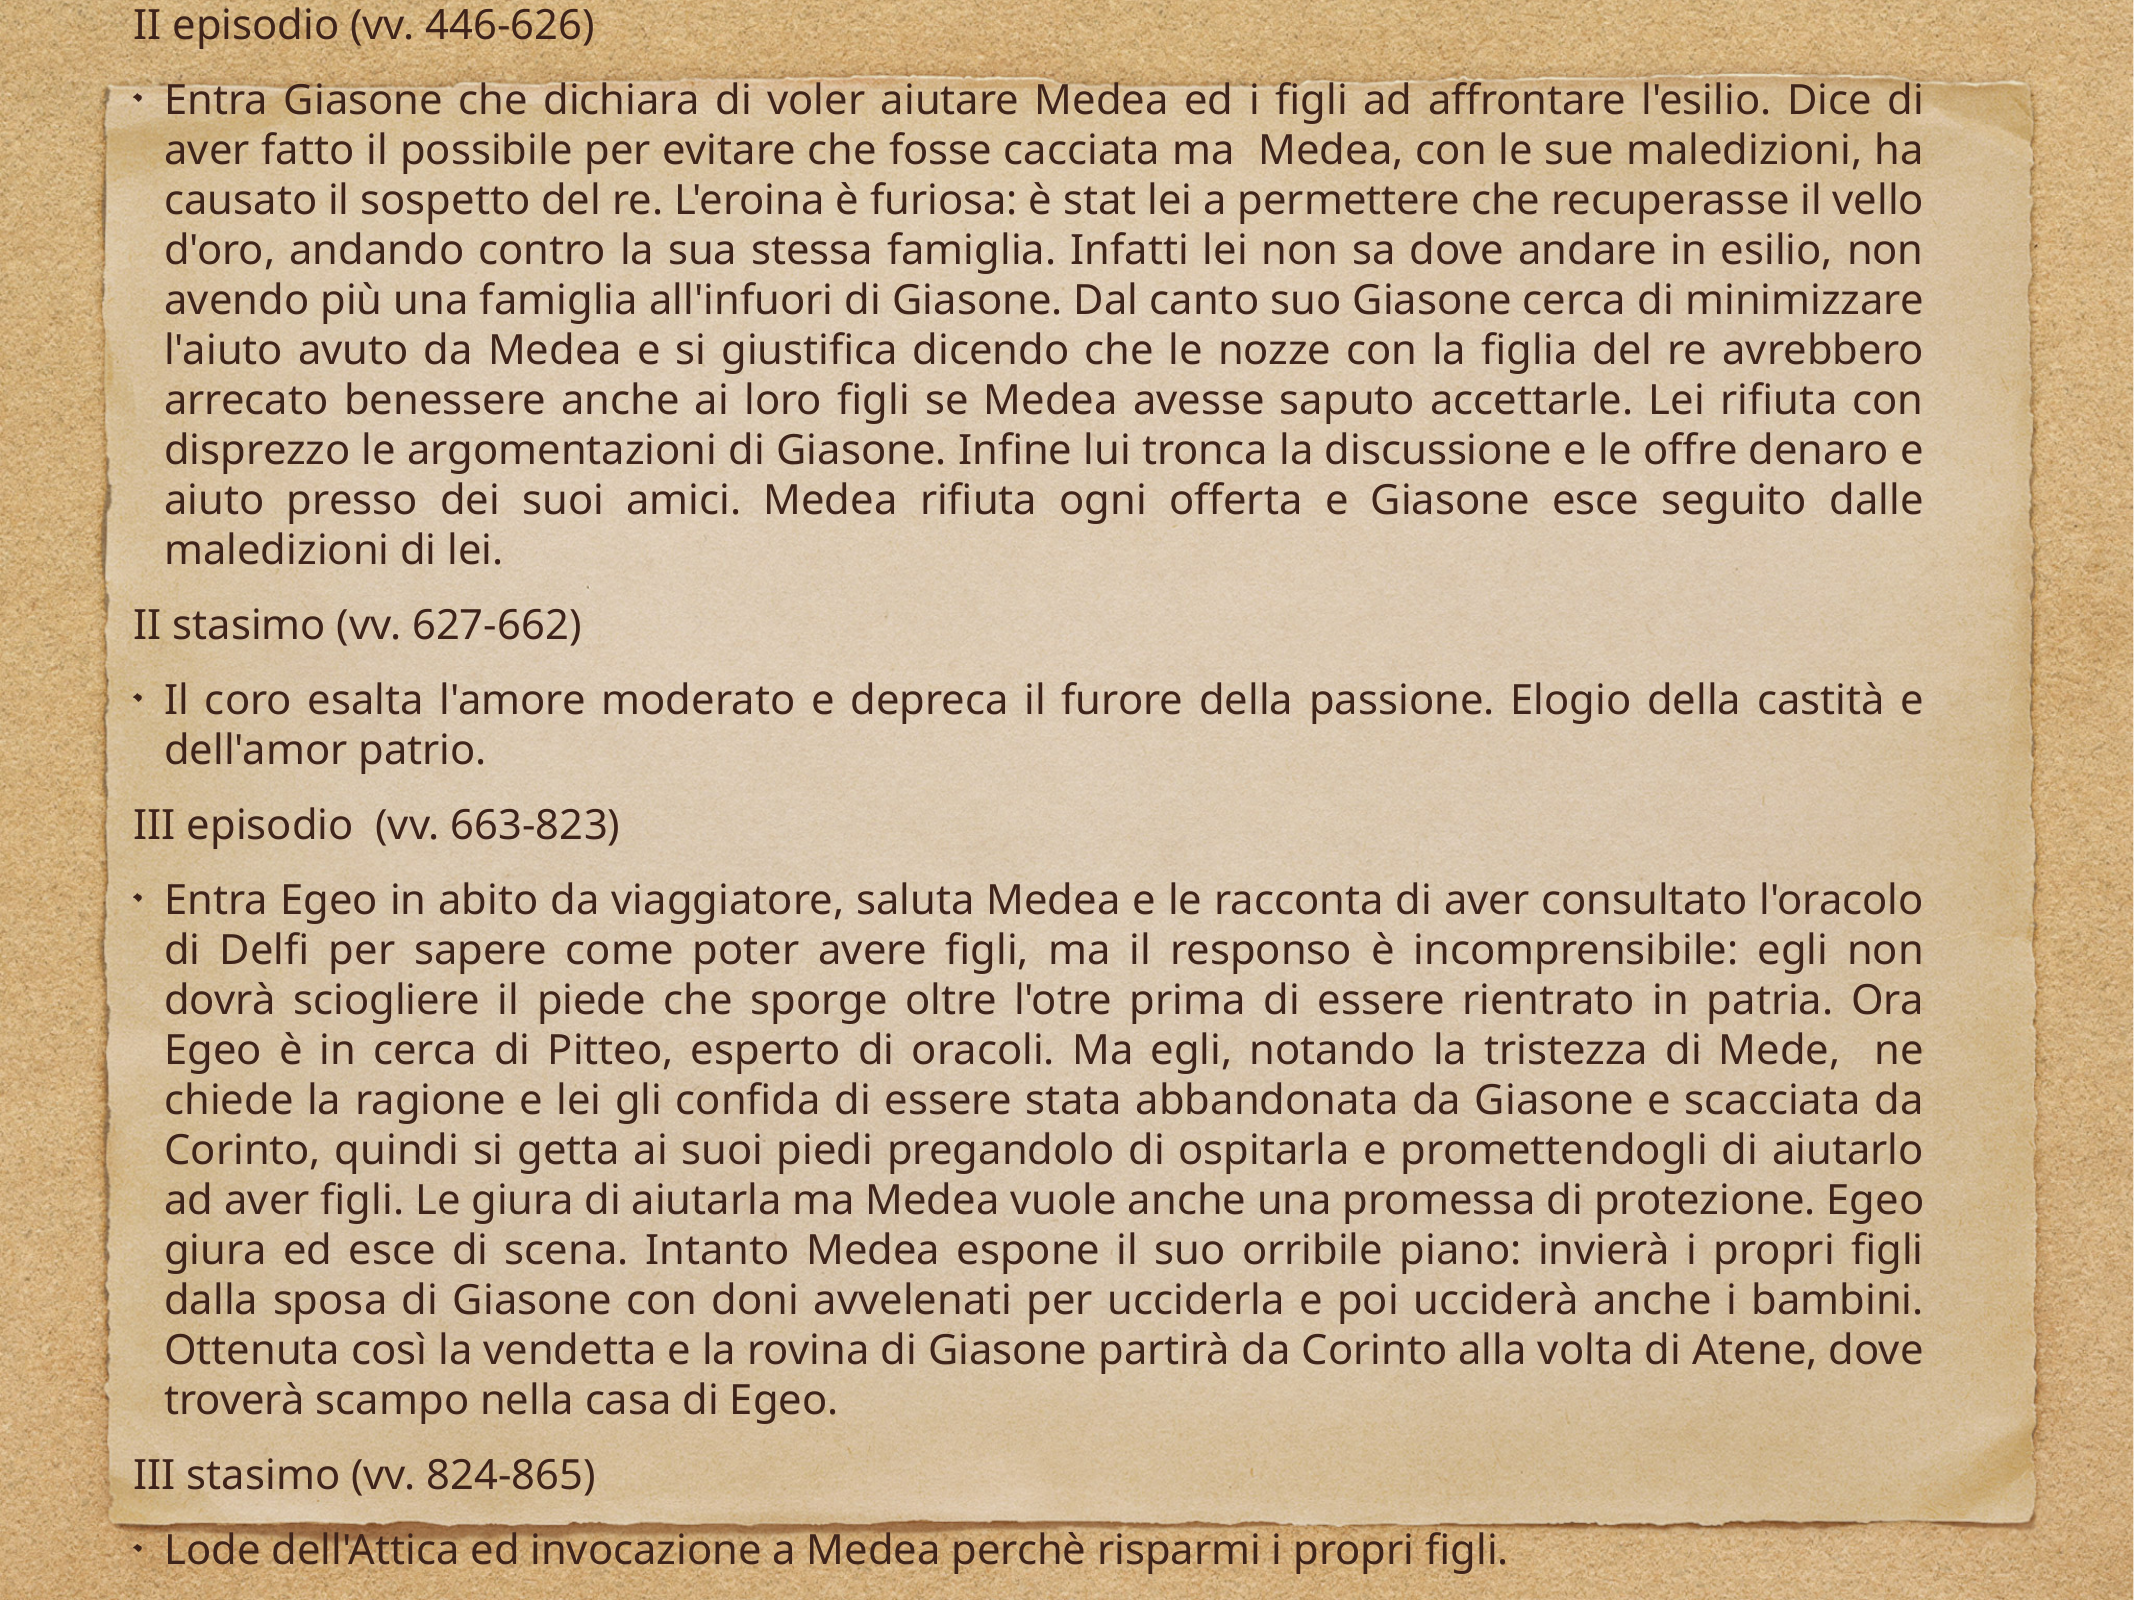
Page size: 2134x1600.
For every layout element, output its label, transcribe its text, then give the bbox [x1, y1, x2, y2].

list II episodio (vv. 446-626) Entra Giasone che dichiara di voler aiutare Medea ed i figli ad affrontare l'esilio. Dice di aver fatto il possibile per evitare che fosse cacciata ma Medea, con le sue maledizioni, ha causato il sospetto del re. L'eroina è furiosa: è stat lei a permettere che recuperasse il vello d'oro, andando contro la sua stessa famiglia. Infatti lei non sa dove andare in esilio, non avendo più una famiglia all'infuori di Giasone. Dal canto suo Giasone cerca di minimizzare l'aiuto avuto da Medea e si giustifica dicendo che le nozze con la figlia del re avrebbero arrecato benessere anche ai loro figli se Medea avesse saputo accettarle. Lei rifiuta con disprezzo le argomentazioni di Giasone. Infine lui tronca la discussione e le offre denaro e aiuto presso dei suoi amici. Medea rifiuta ogni offerta e Giasone esce seguito dalle maledizioni di lei. II stasimo (vv. 627-662) Il coro esalta l'amore moderato e depreca il furore della passione. Elogio della castità e dell'amor patrio. III episodio (vv. 663-823) Entra Egeo in abito da viaggiatore, saluta Medea e le racconta di aver consultato l'oracolo di Delfi per sapere come poter avere figli, ma il responso è incomprensibile: egli non dovrà sciogliere il piede che sporge oltre l'otre prima di essere rientrato in patria. Ora Egeo è in cerca di Pitteo, esperto di oracoli. Ma egli, notando la tristezza di Mede, ne chiede la ragione e lei gli confida di essere stata abbandonata da Giasone e scacciata da Corinto, quindi si getta ai suoi piedi pregandolo di ospitarla e promettendogli di aiutarlo ad aver figli. Le giura di aiutarla ma Medea vuole anche una promessa di protezione. Egeo giura ed esce di scena. Intanto Medea espone il suo orribile piano: invierà i propri figli dalla sposa di Giasone con doni avvelenati per ucciderla e poi ucciderà anche i bambini. Ottenuta così la vendetta e la rovina di Giasone partirà da Corinto alla volta di Atene, dove troverà scampo nella casa di Egeo. III stasimo (vv. 824-865) Lode dell'Attica ed invocazione a Medea perchè risparmi i propri figli. [132, 161, 1926, 1409]
picture [0, 0, 2134, 1600]
